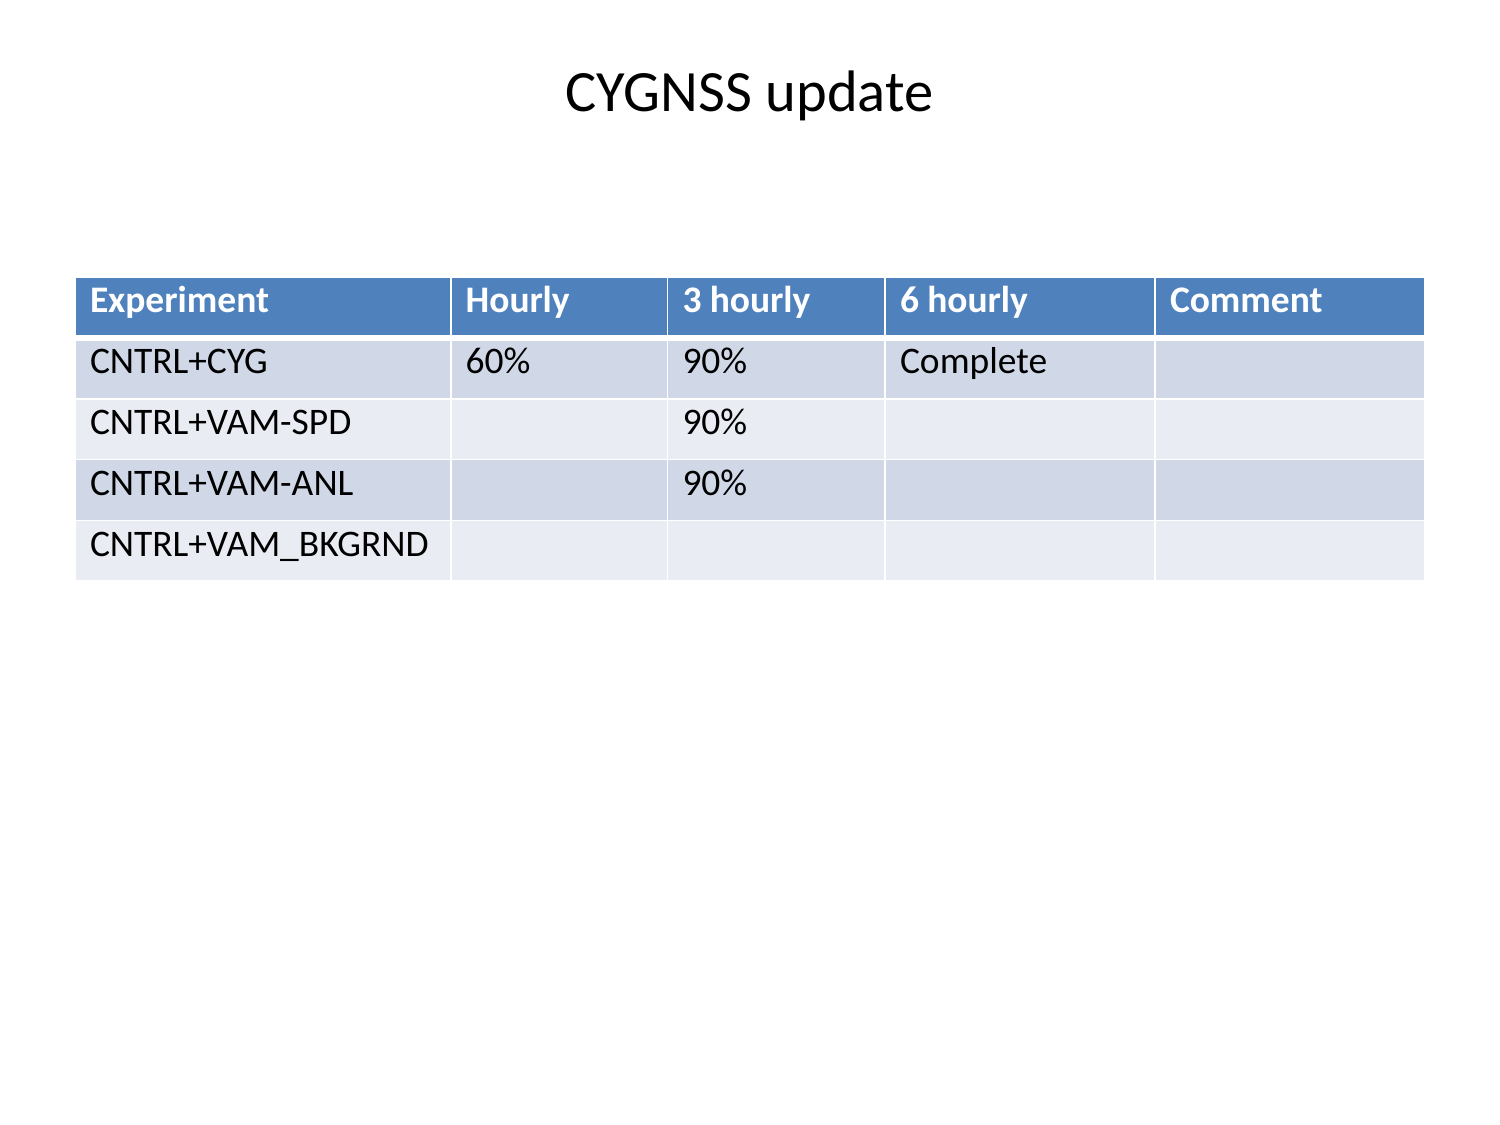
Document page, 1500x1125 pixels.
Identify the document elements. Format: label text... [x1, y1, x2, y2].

table_cell [452, 521, 667, 580]
table_cell CNTRL+VAM-ANL [76, 460, 450, 520]
table_header Hourly [452, 278, 667, 335]
table_cell [1156, 521, 1424, 580]
table_cell [452, 400, 667, 459]
table_cell CNTRL+CYG [76, 341, 450, 398]
table_cell CNTRL+VAM_BKGRND [76, 521, 450, 580]
table_cell [886, 521, 1154, 580]
table_header 6 hourly [886, 278, 1154, 335]
table_cell [1156, 460, 1424, 520]
table_cell [1156, 400, 1424, 459]
table_cell [886, 460, 1154, 520]
table_cell 60% [452, 341, 667, 398]
table_cell [1156, 341, 1424, 398]
table_cell CNTRL+VAM-SPD [76, 400, 450, 459]
table_cell Complete [886, 341, 1154, 398]
table_cell 90% [668, 460, 884, 520]
table_cell [668, 521, 884, 580]
table_cell [452, 460, 667, 520]
table_cell 90% [668, 400, 884, 459]
table_header Comment [1156, 278, 1424, 335]
title CYGNSS update [75, 45, 1425, 132]
table_header Experiment [76, 278, 450, 335]
table_cell [886, 400, 1154, 459]
table_header 3 hourly [668, 278, 884, 335]
table_cell 90% [668, 341, 884, 398]
